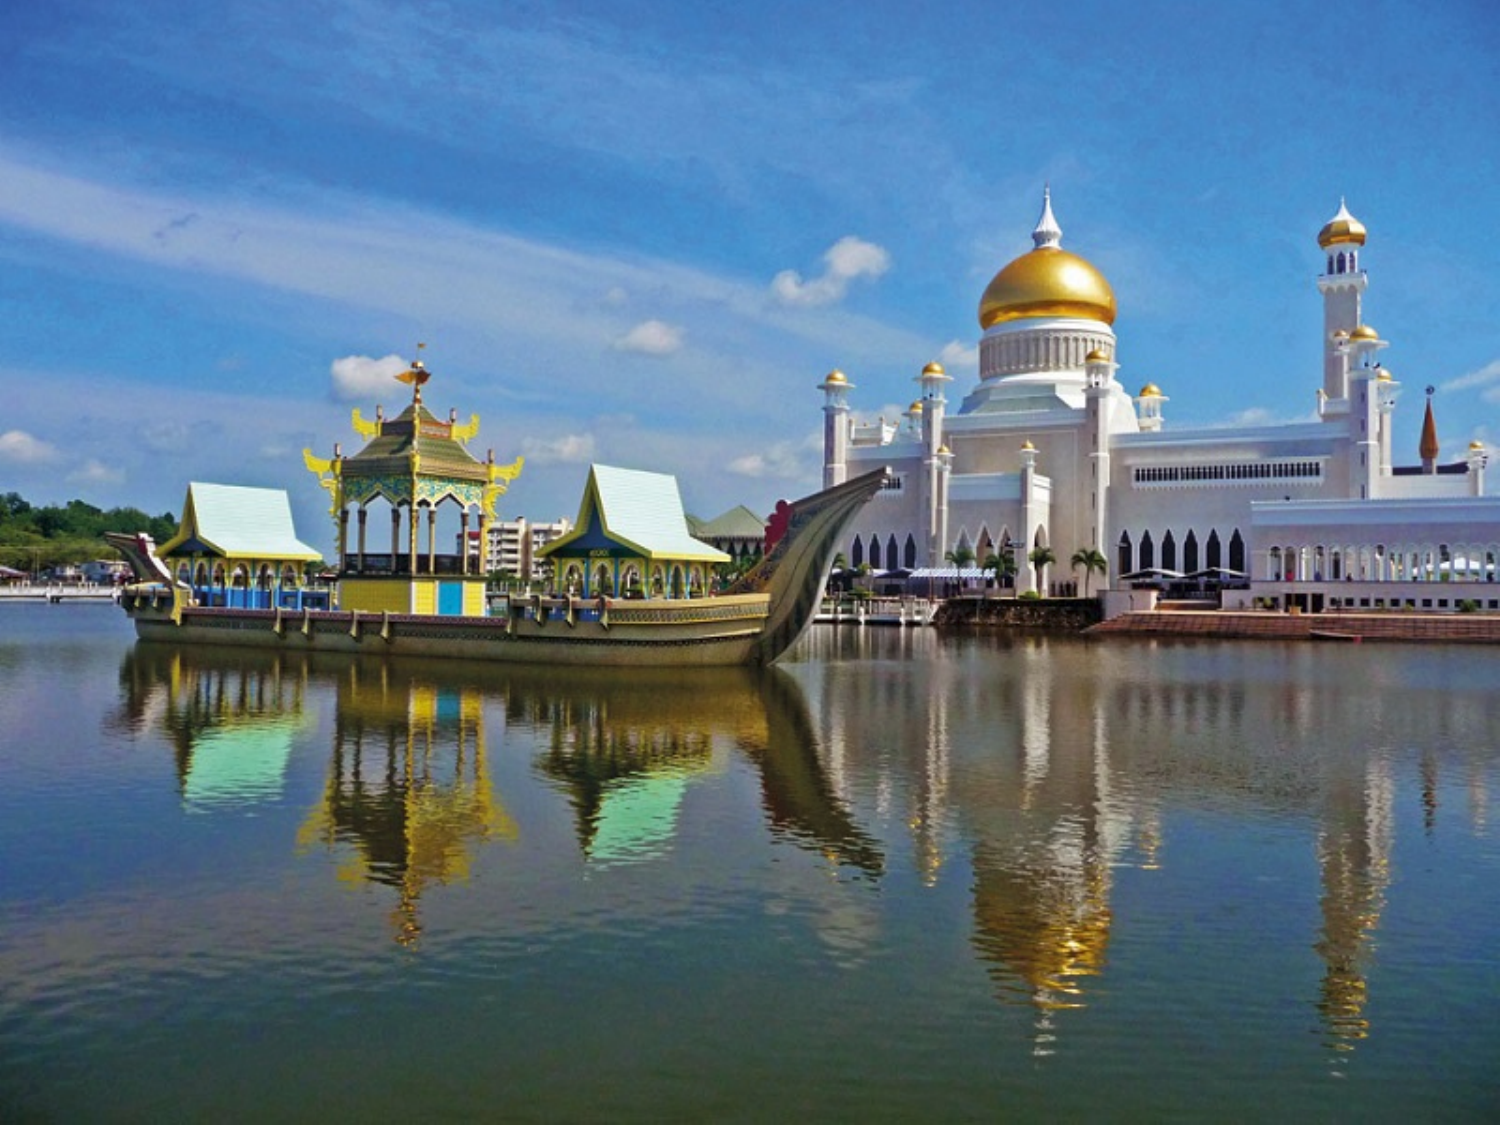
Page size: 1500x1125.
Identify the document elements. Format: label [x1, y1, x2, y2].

list [0, 0, 1500, 1125]
